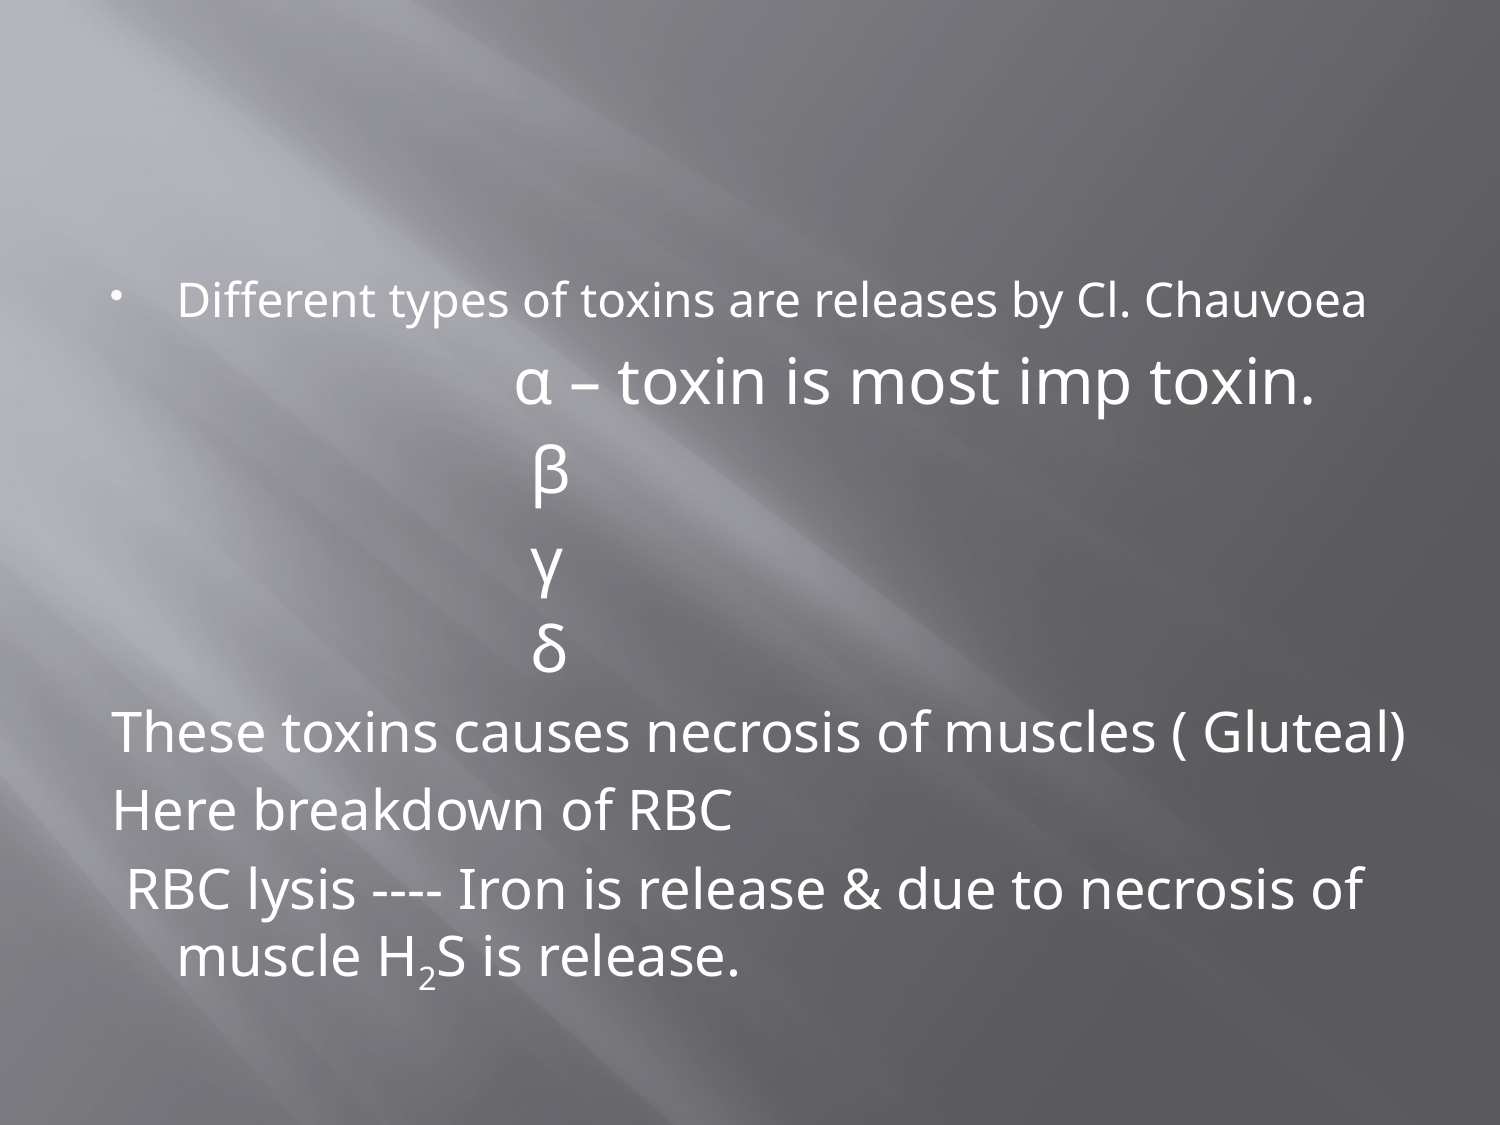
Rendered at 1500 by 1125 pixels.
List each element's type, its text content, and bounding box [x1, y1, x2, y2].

list Different types of toxins are releases by Cl. Chauvoea α – toxin is most imp toxin. β γ δ These toxins causes necrosis of muscles ( Gluteal) Here breakdown of RBC RBC lysis ---- Iron is release & due to necrosis of muscle H2S is release. [75, 262, 1425, 1035]
